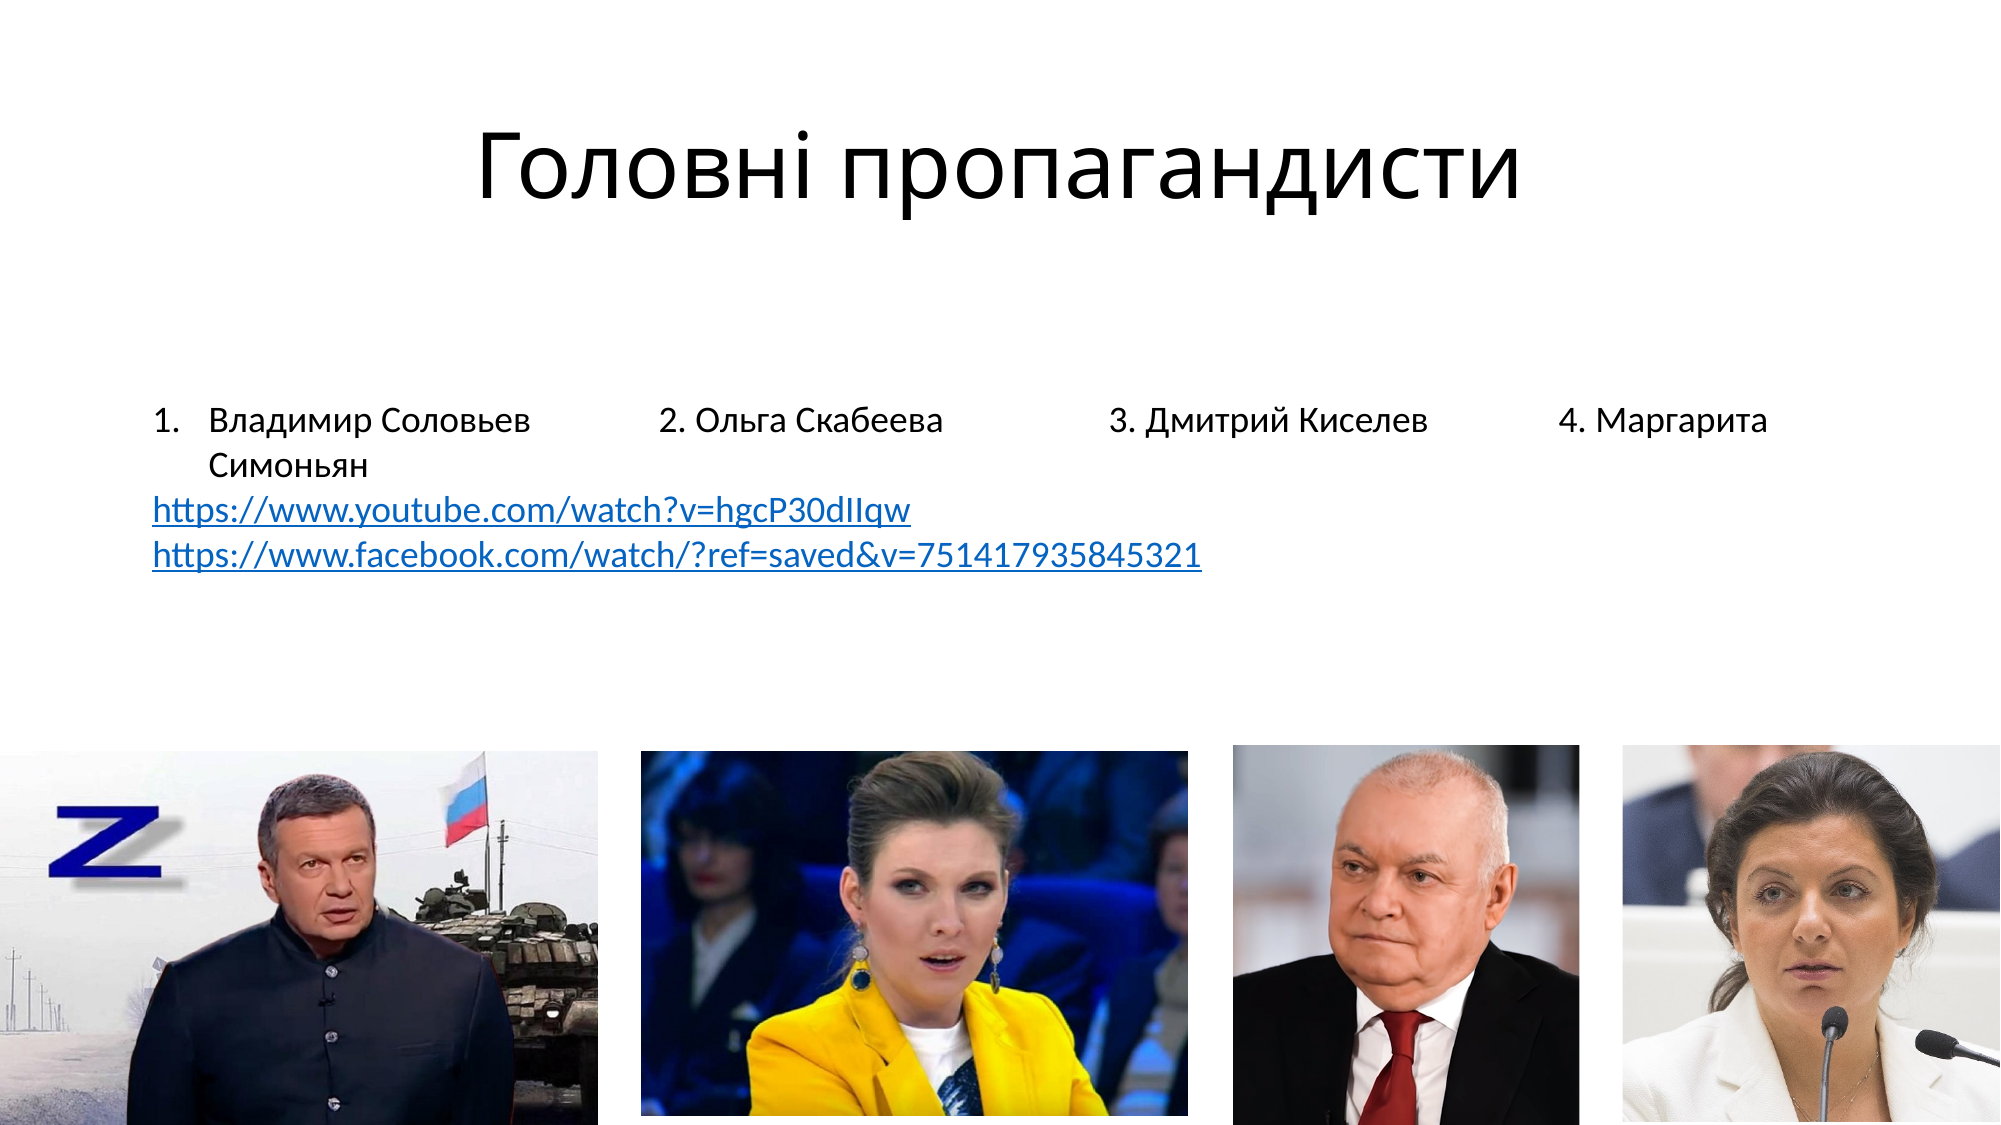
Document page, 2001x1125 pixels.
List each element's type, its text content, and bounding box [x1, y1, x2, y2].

picture [641, 751, 1188, 1116]
picture [1622, 745, 2000, 1122]
title Головні пропагандисти [137, 59, 1863, 278]
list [0, 751, 598, 1125]
text_box Владимир Соловьев 2. Ольга Скабеева 3. Дмитрий Киселев 4. Маргарита Симоньян https://www.youtube.com/watch?v=hgcP30dIIqw https://www.facebook.com/watch/?ref=saved&v=751417935845321 [137, 387, 1907, 628]
picture [1233, 745, 1580, 1125]
